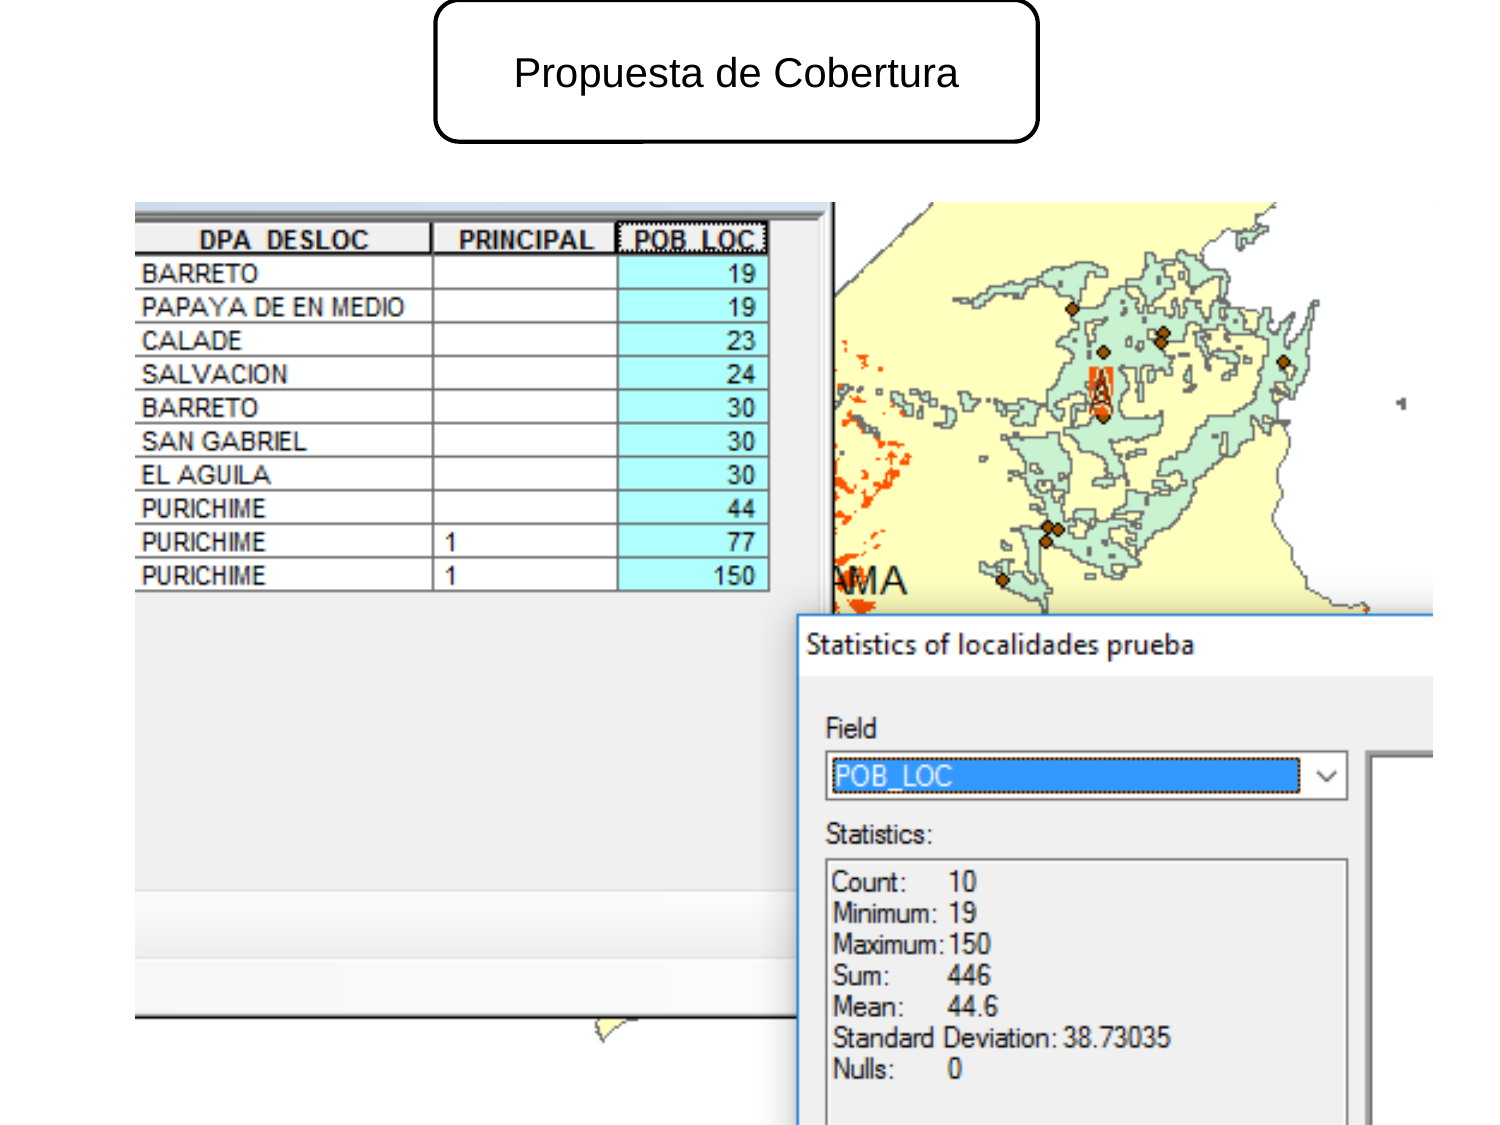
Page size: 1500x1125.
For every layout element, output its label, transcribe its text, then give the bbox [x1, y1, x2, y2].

text_box Propuesta de Cobertura [433, 0, 1040, 144]
picture [135, 201, 1433, 1125]
